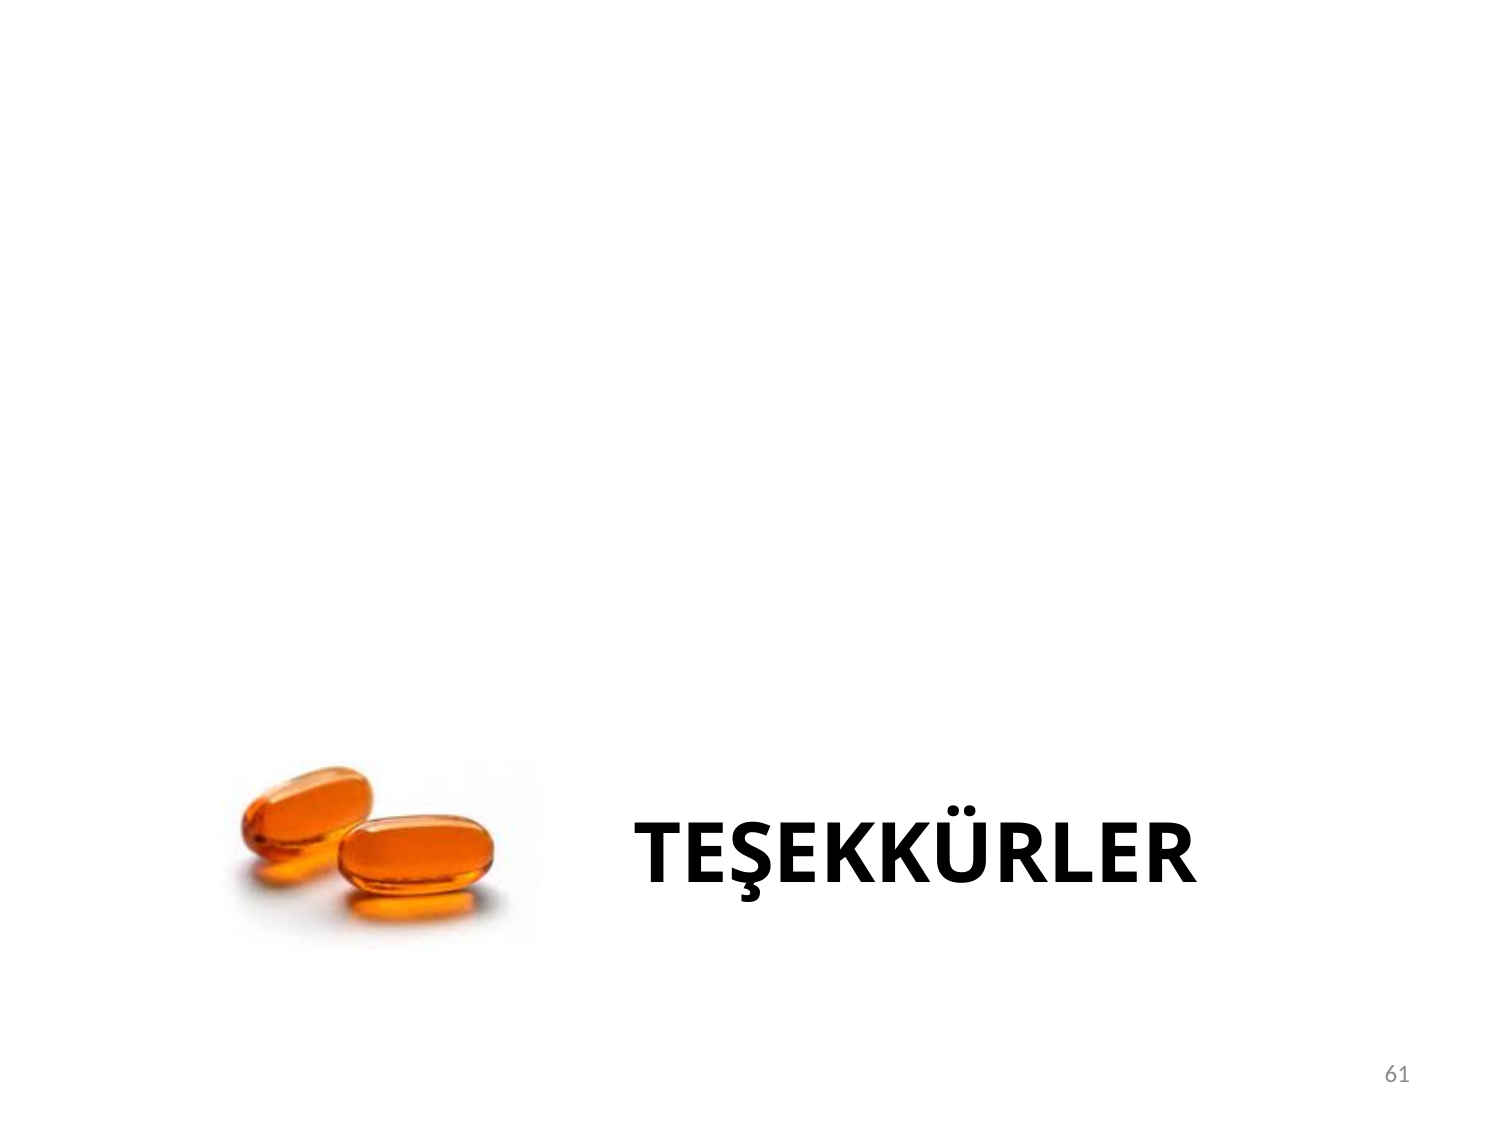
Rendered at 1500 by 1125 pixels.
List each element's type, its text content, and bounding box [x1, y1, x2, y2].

slide_number 61 [1074, 1042, 1425, 1103]
title TEŞEKKÜRLER [584, 750, 1247, 950]
picture [194, 761, 541, 950]
